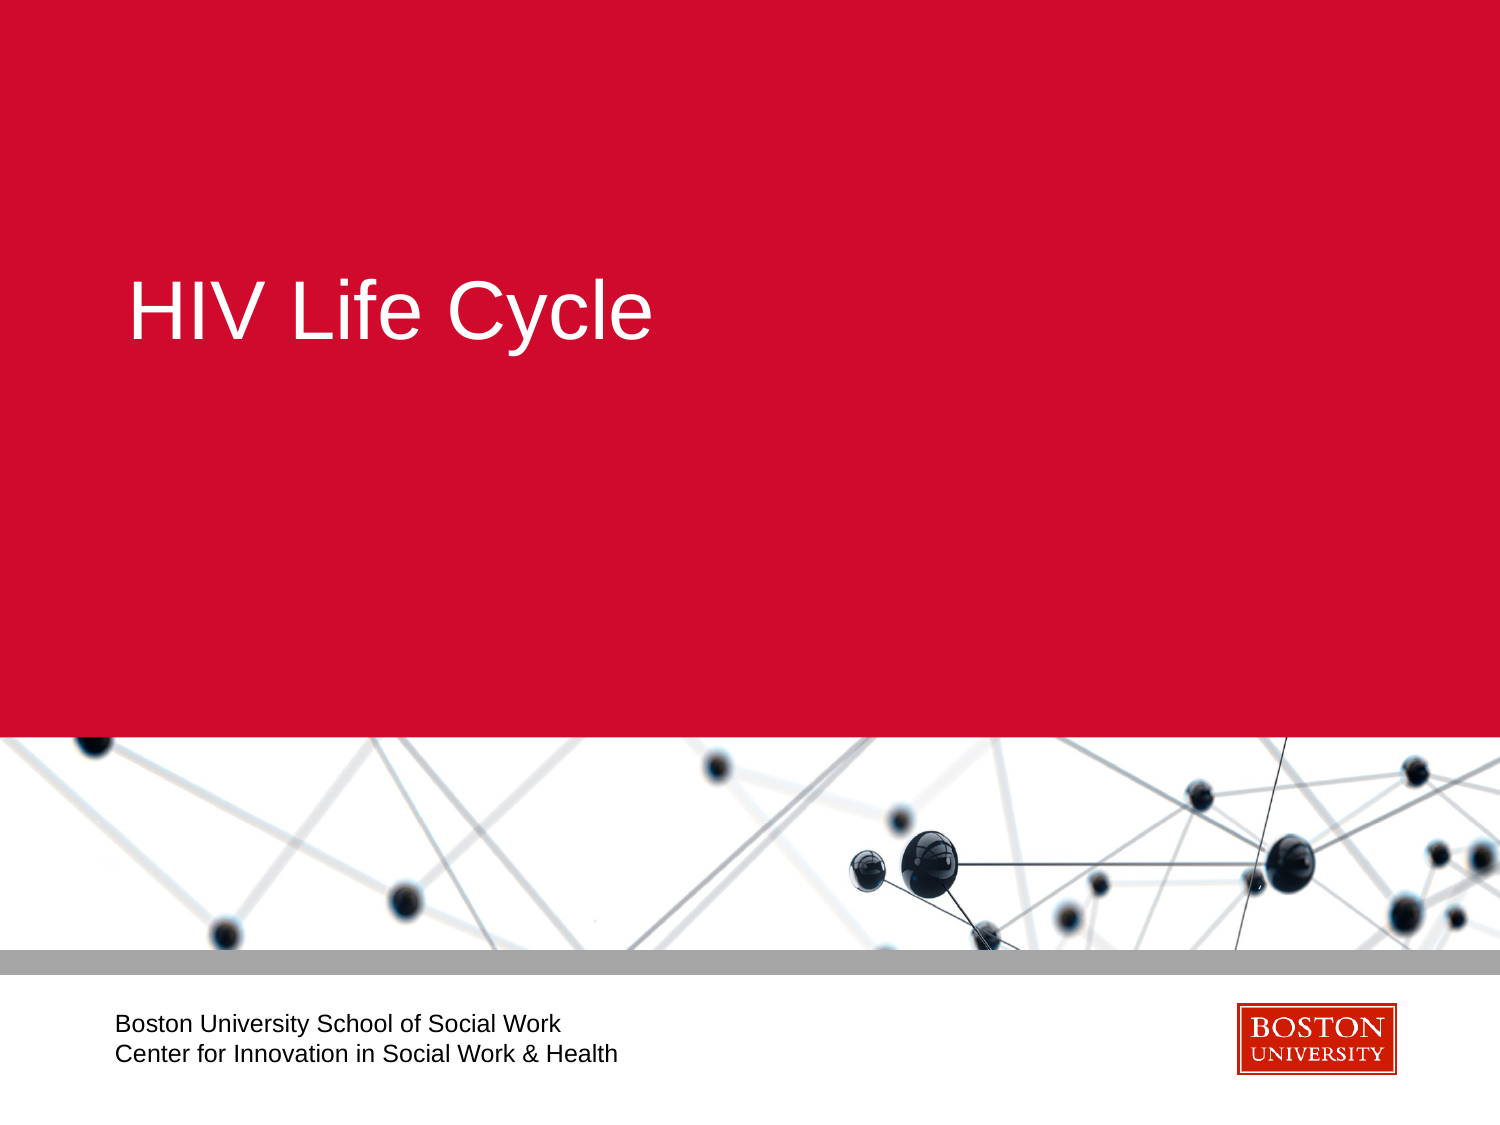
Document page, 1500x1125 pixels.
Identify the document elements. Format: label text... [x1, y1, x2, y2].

title HIV Life Cycle [112, 262, 1388, 450]
picture [1237, 1003, 1397, 1075]
picture [0, 738, 1500, 950]
